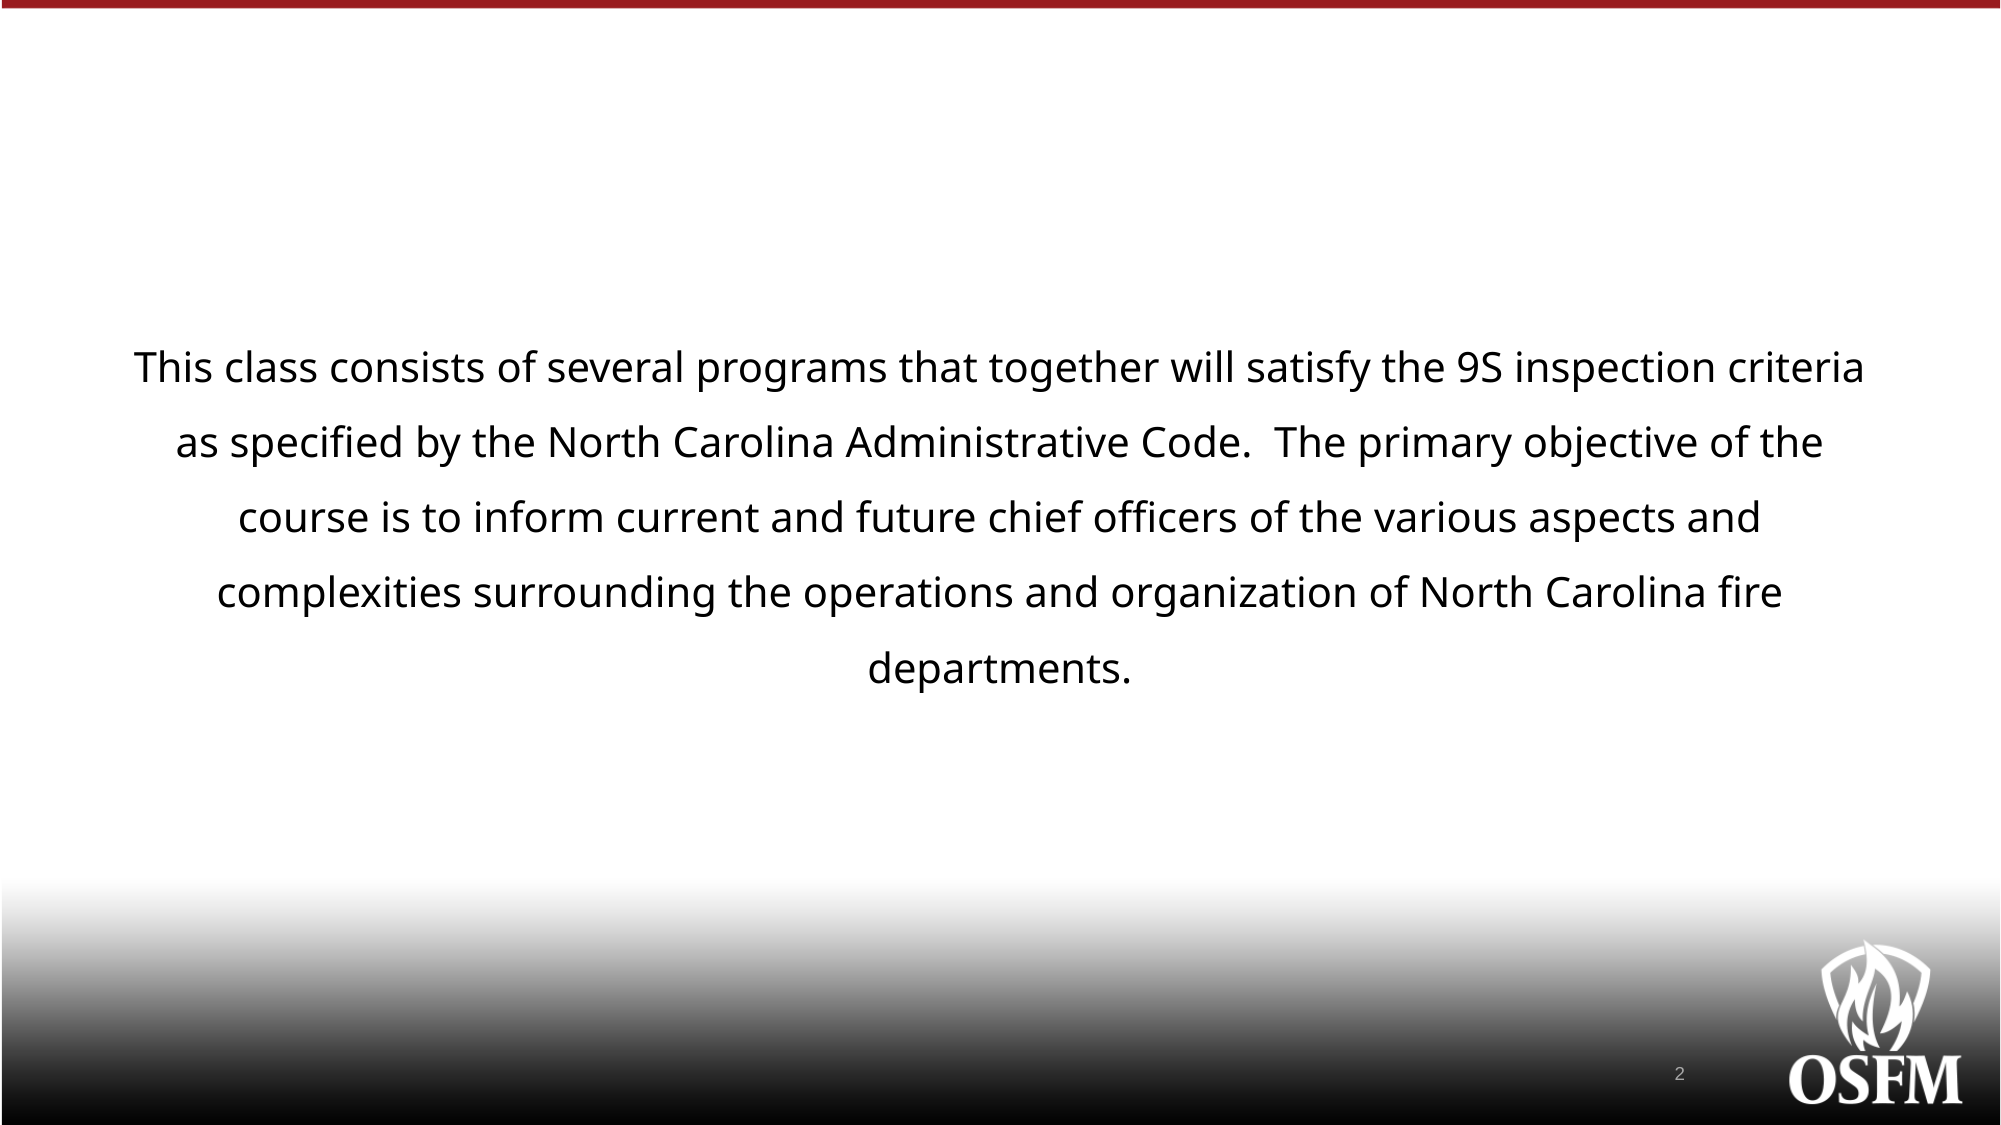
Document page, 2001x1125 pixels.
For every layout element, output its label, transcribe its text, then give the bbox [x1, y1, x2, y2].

list This class consists of several programs that together will satisfy the 9S inspection criteria as specified by the North Carolina Administrative Code. The primary objective of the course is to inform current and future chief officers of the various aspects and complexities surrounding the operations and organization of North Carolina fire departments. [101, 308, 1899, 1125]
picture [1, 0, 2001, 1125]
